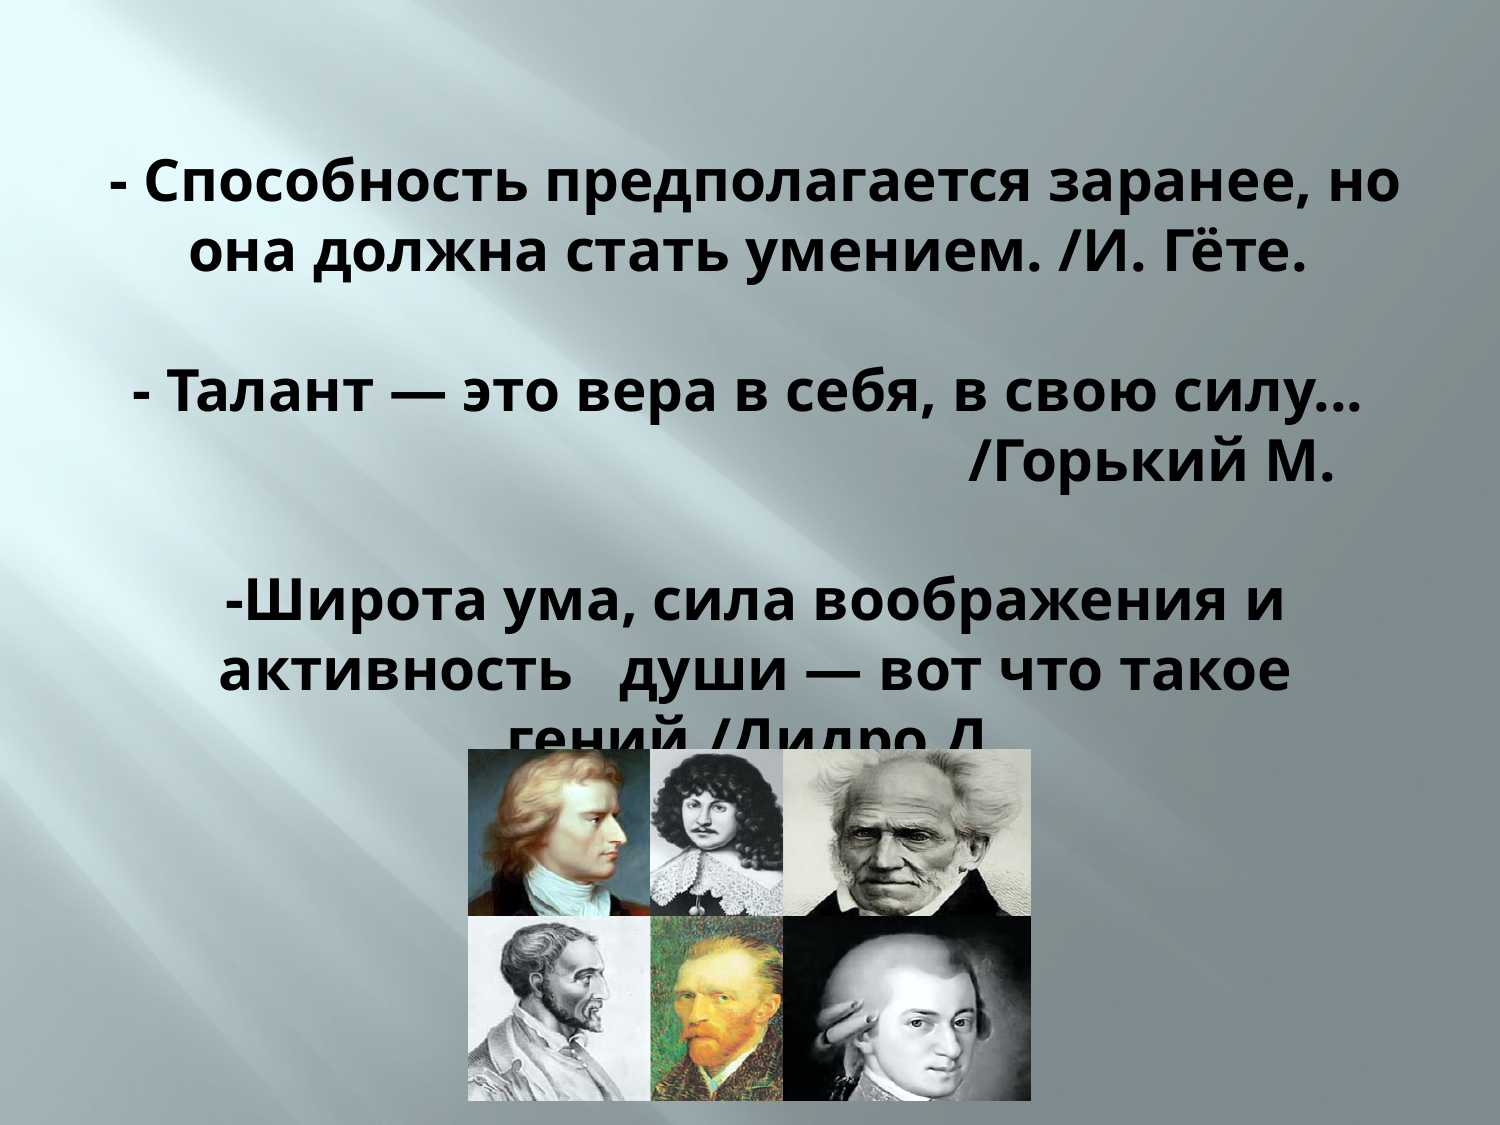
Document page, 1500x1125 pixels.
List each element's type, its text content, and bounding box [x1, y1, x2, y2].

title - Способность предполагается заранее, но она должна стать умением. /И. Гёте. - Талант — это вера в себя, в свою силу... /Горький М. -Широта ума, сила воображения и активность души — вот что такое гений./Дидро Д. [46, 23, 1465, 1102]
picture [468, 749, 1032, 1101]
